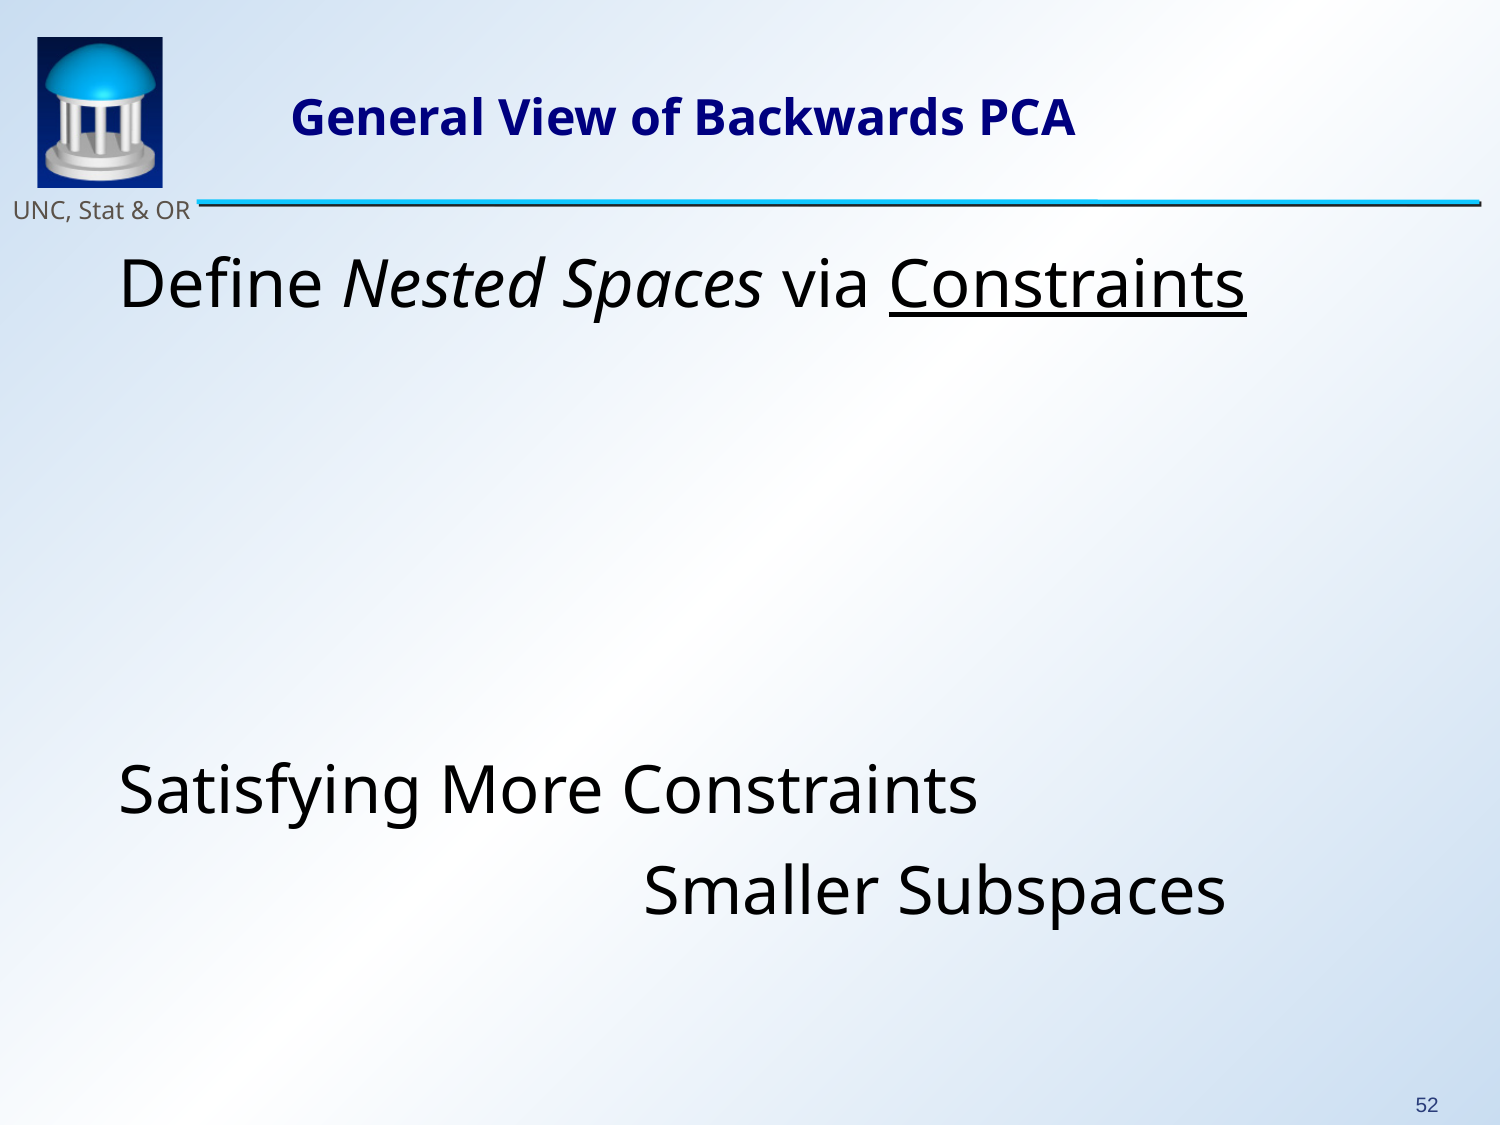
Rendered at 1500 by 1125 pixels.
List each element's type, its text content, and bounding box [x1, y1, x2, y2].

title General View of Backwards PCA [274, 74, 1448, 156]
